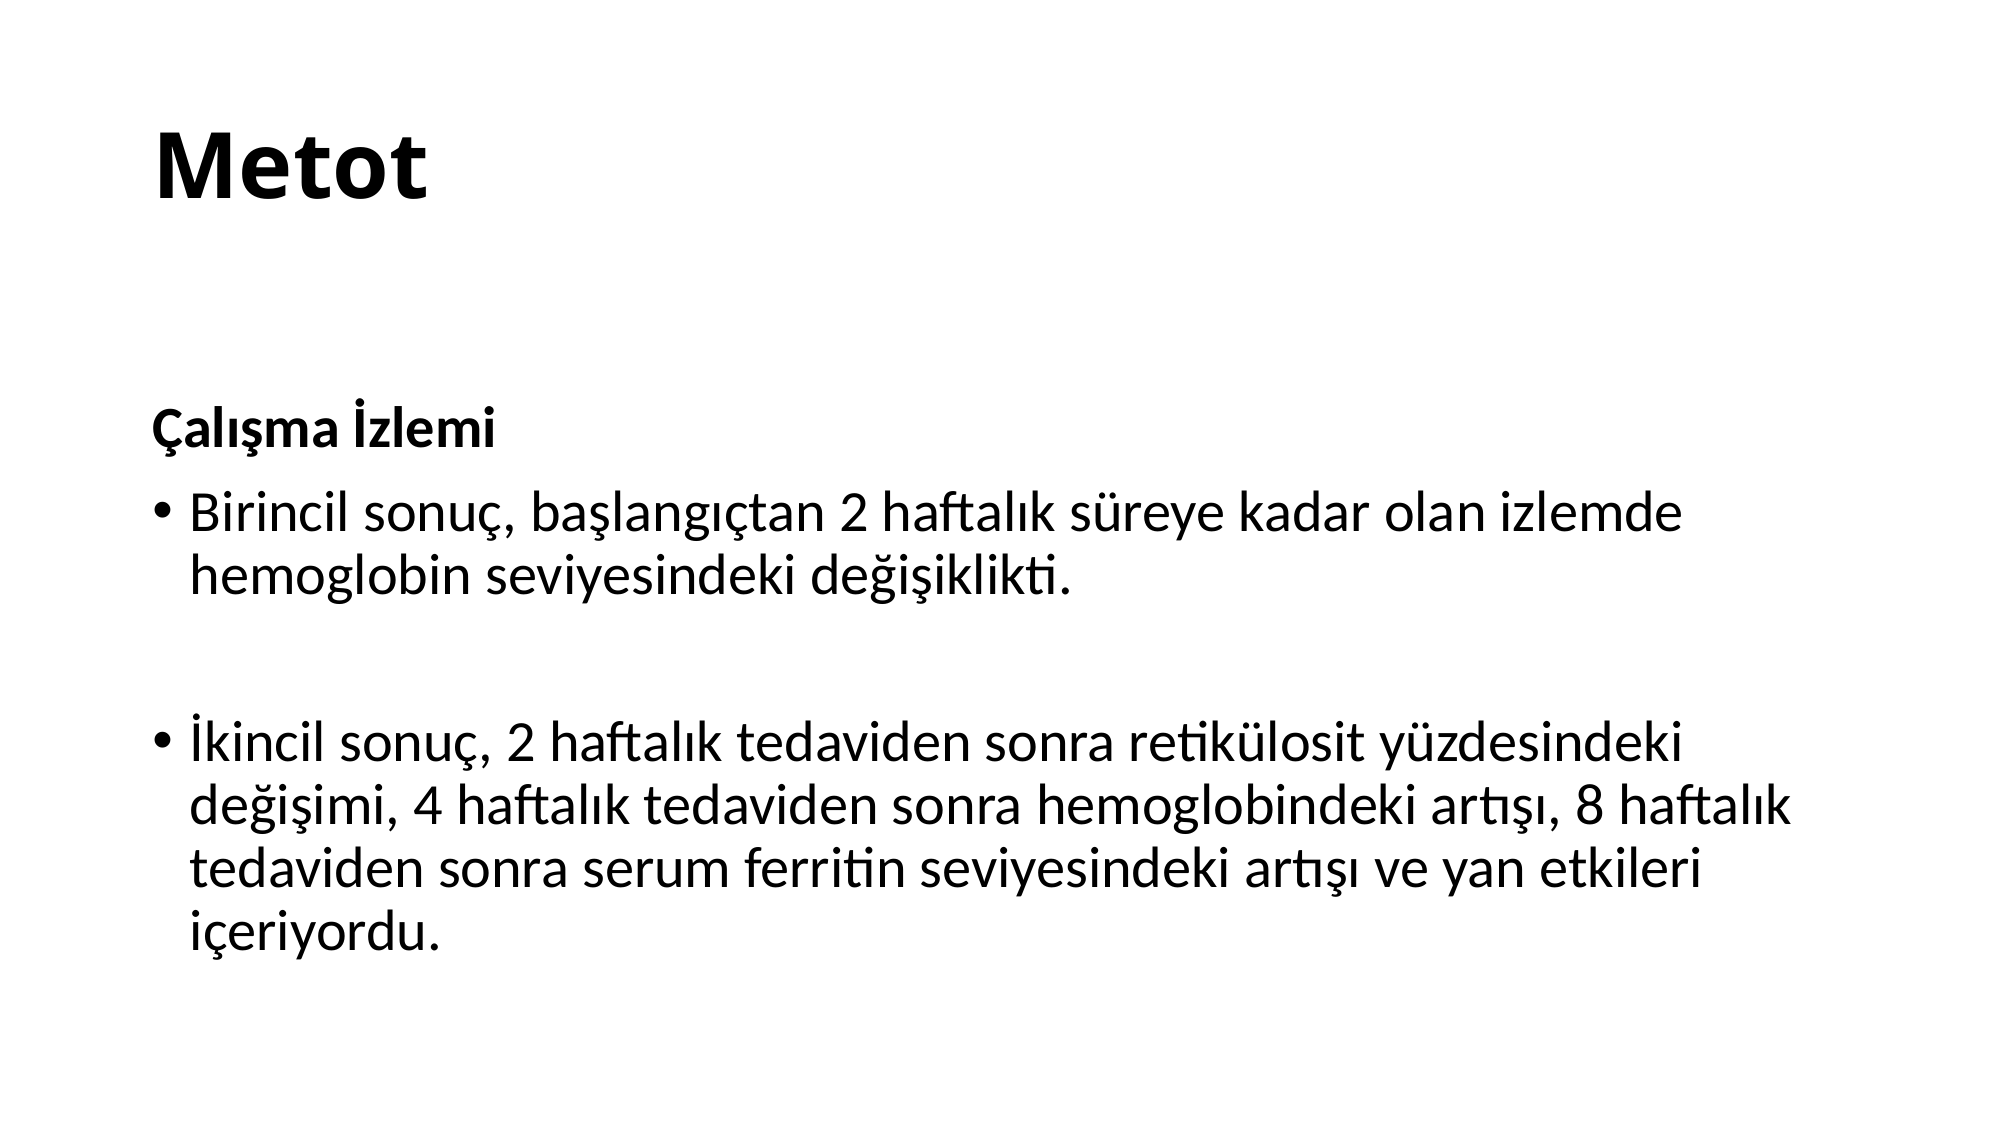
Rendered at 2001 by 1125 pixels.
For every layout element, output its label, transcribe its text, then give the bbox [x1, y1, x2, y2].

title Metot [137, 59, 1863, 278]
list Çalışma İzlemi Birincil sonuç, başlangıçtan 2 haftalık süreye kadar olan izlemde hemoglobin seviyesindeki değişiklikti. İkincil sonuç, 2 haftalık tedaviden sonra retikülosit yüzdesindeki değişimi, 4 haftalık tedaviden sonra hemoglobindeki artışı, 8 haftalık tedaviden sonra serum ferritin seviyesindeki artışı ve yan etkileri içeriyordu. [137, 299, 1863, 1014]
